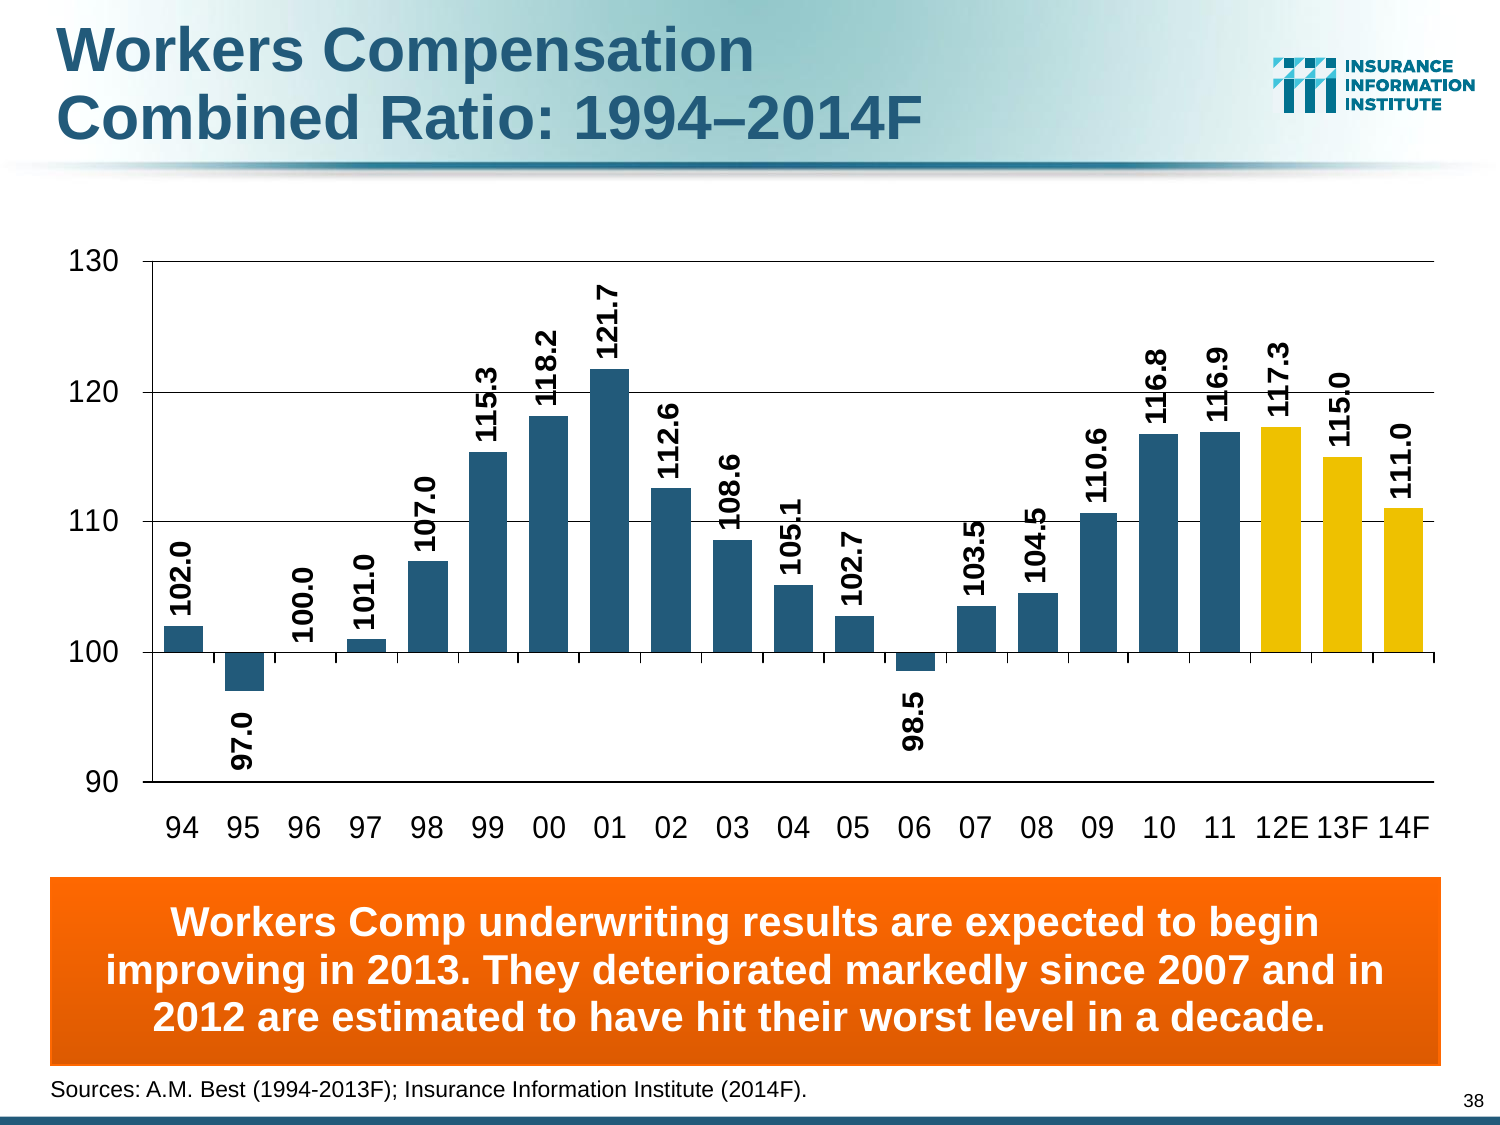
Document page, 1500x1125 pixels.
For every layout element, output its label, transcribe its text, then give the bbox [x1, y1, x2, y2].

slide_number 38 [1410, 1091, 1485, 1112]
text_box Sources: A.M. Best (1994-2013F); Insurance Information Institute (2014F). [0, 1050, 1402, 1125]
title Workers Compensation Combined Ratio: 1994–2014F [48, 14, 1264, 157]
picture [0, 0, 1500, 189]
text_box Workers Comp underwriting results are expected to begin improving in 2013. They deteriorated markedly since 2007 and in 2012 are estimated to have hit their worst level in a decade. [50, 878, 1440, 1066]
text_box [55, 224, 1442, 862]
